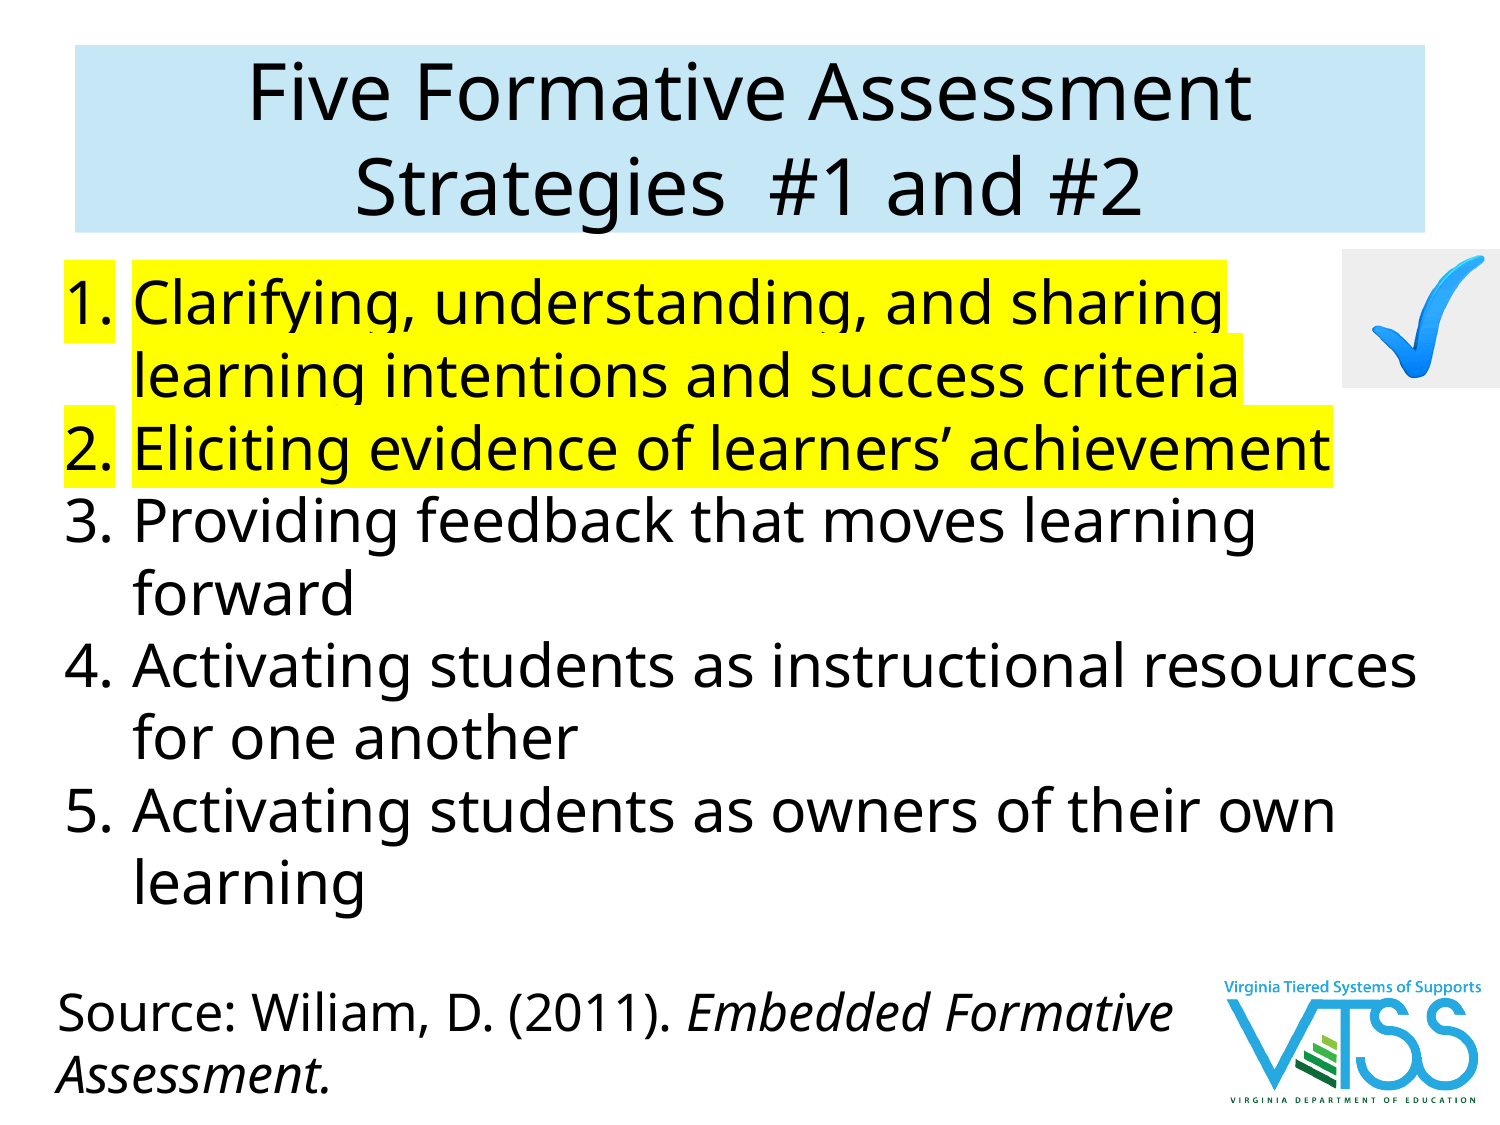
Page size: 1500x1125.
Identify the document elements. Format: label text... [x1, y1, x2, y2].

title Five Formative Assessment Strategies #1 and #2 [75, 45, 1425, 233]
picture [1224, 980, 1481, 1103]
picture [1341, 249, 1500, 389]
text_box Clarifying, understanding, and sharing learning intentions and success criteria Eliciting evidence of learners’ achievement Providing feedback that moves learning forward Activating students as instructional resources for one another Activating students as owners of their own learning Source: Wiliam, D. (2011). Embedded Formative Assessment. [42, 249, 1458, 1090]
